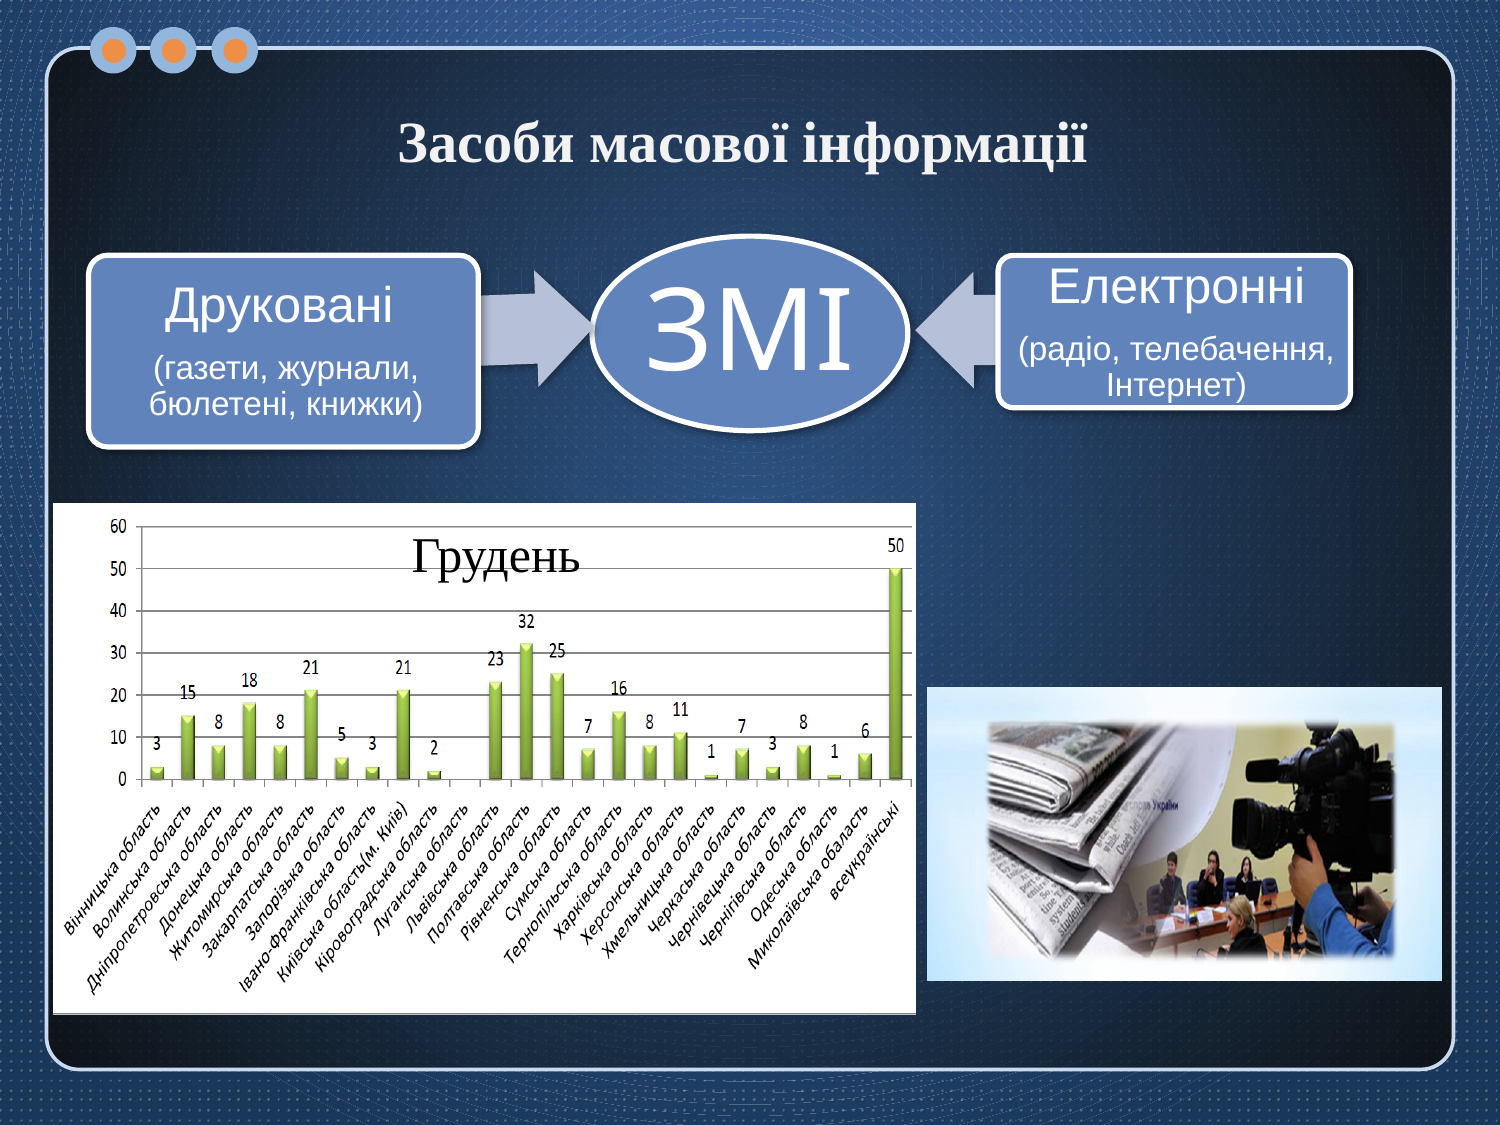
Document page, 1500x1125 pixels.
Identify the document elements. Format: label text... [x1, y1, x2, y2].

picture [52, 503, 916, 1015]
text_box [74, 232, 1375, 687]
picture [927, 687, 1442, 981]
title Засоби масової інформації [81, 60, 1419, 217]
text_box [74, 45, 1425, 233]
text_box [74, 987, 1375, 1071]
